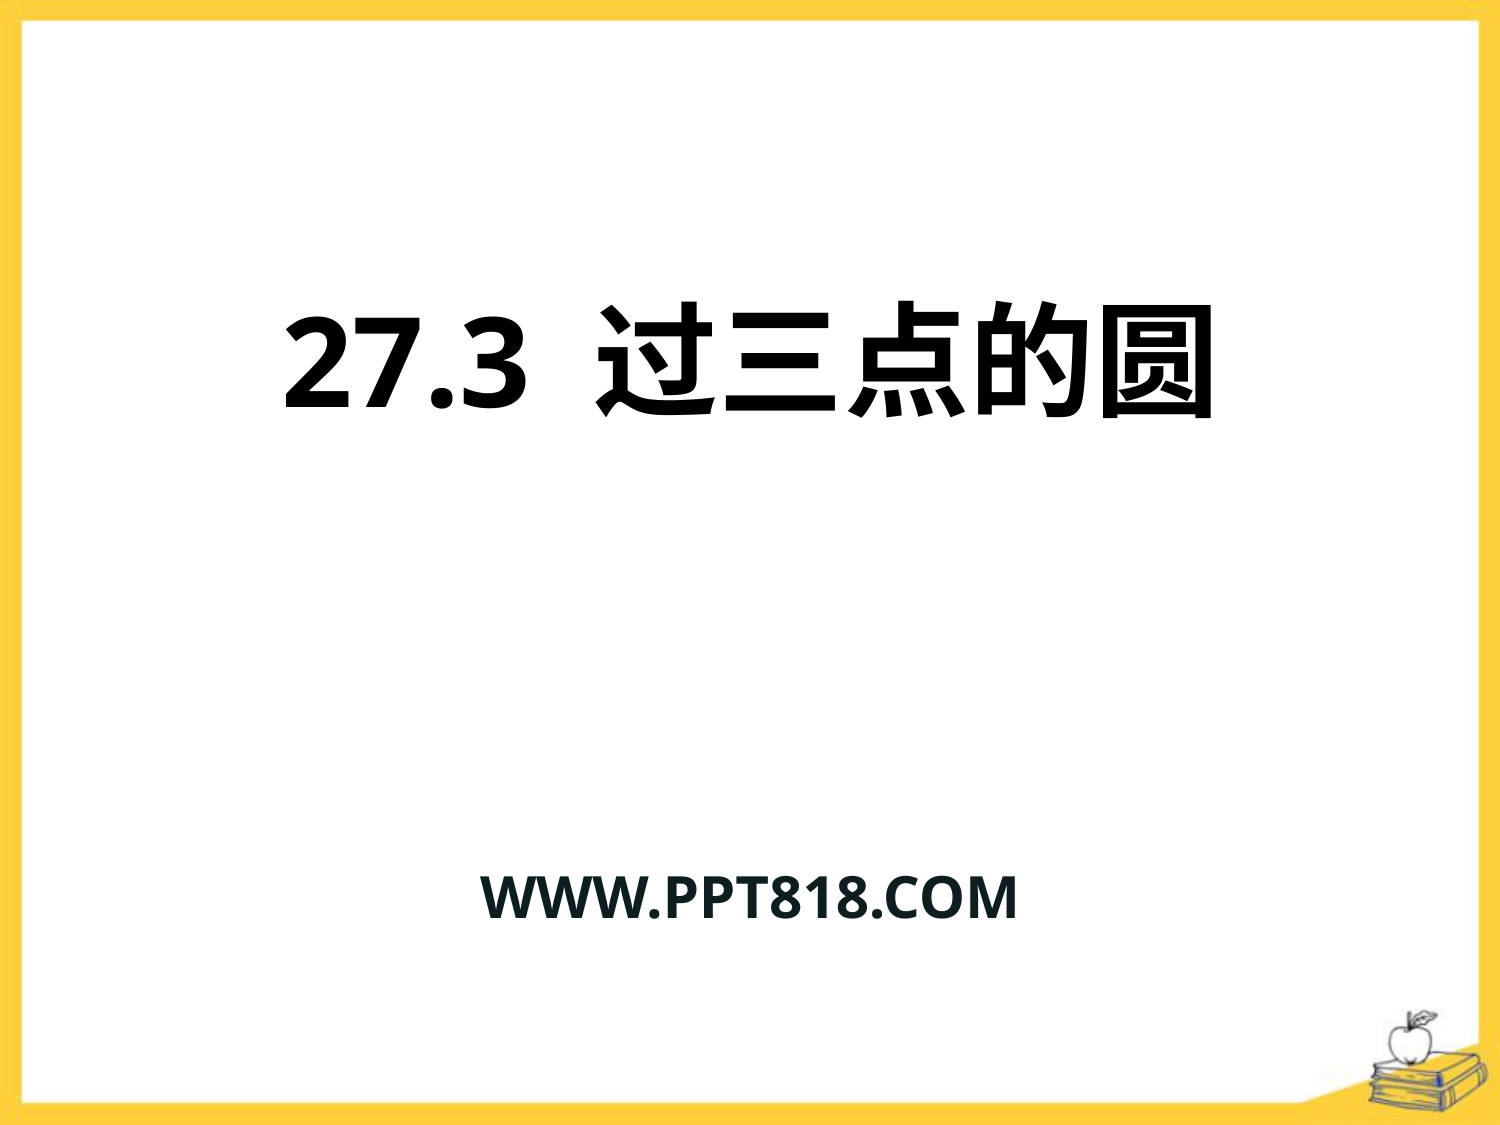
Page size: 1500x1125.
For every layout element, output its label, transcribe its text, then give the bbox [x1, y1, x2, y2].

text_box WWW.PPT818.COM [408, 845, 1091, 938]
picture [0, 0, 1500, 274]
picture [0, 440, 1500, 1125]
text_box 27.3 过三点的圆 [0, 274, 1500, 440]
